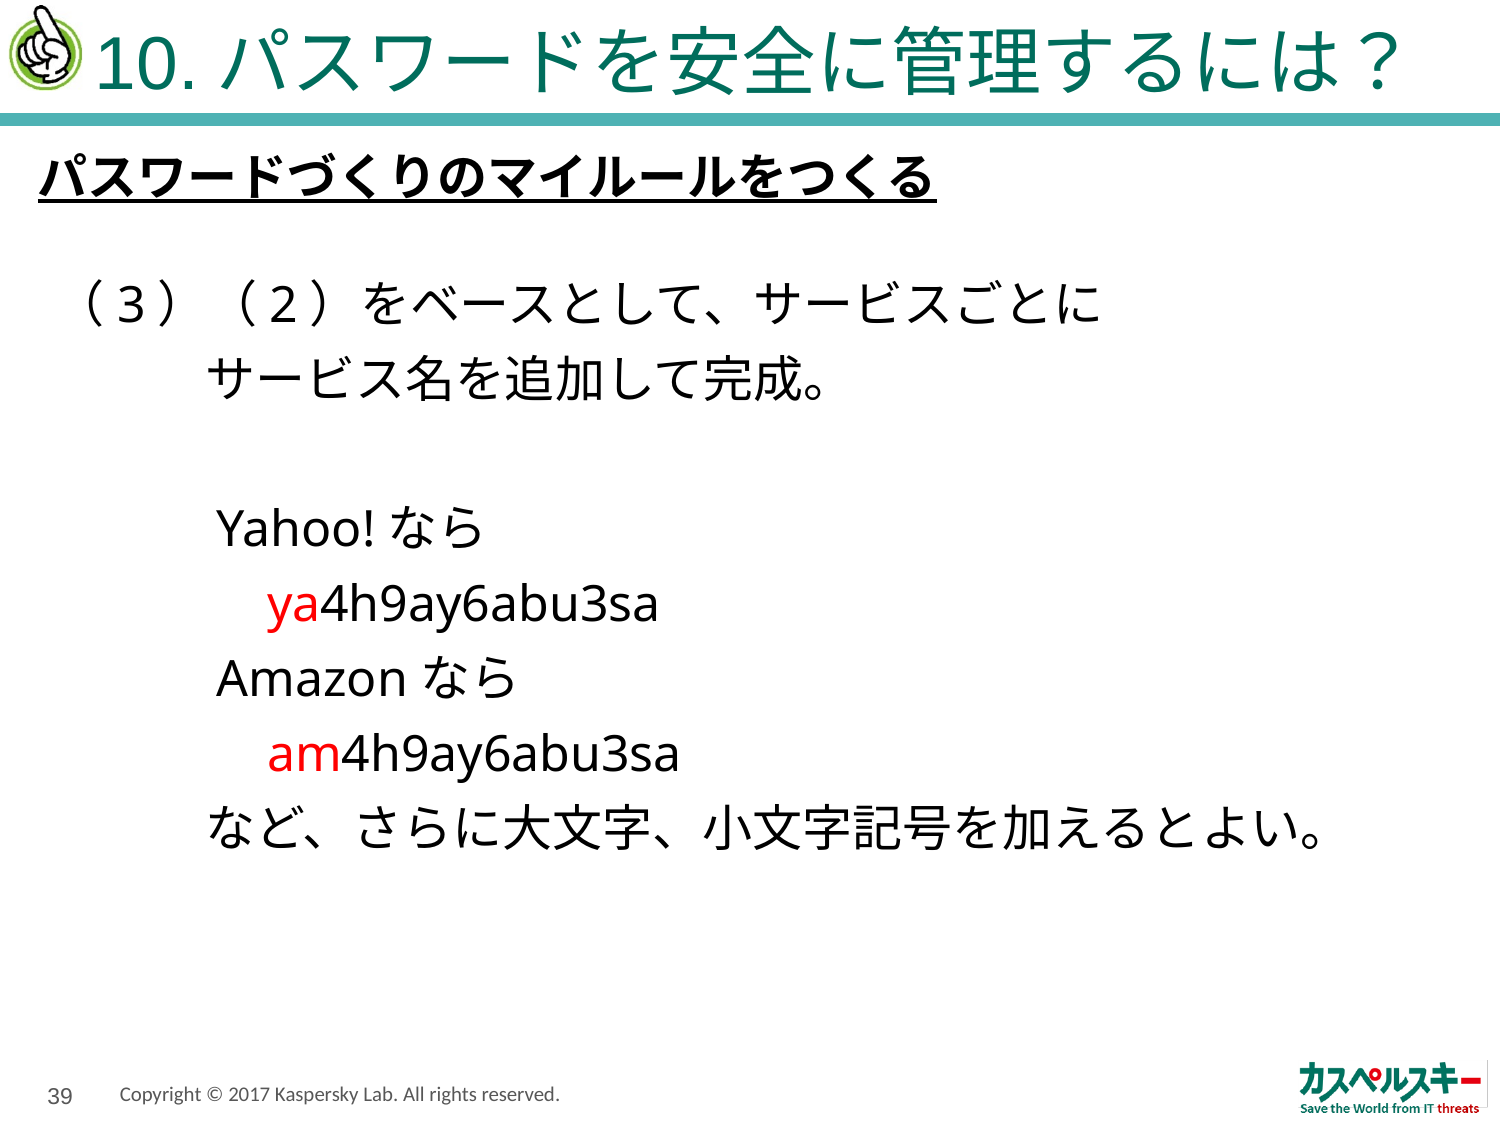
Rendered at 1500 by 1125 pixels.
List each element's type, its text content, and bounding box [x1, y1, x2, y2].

title 10.パスワードを安全に管理するには？ [79, 0, 1463, 113]
text_box （3）（2）をベースとして、サービスごとに サービス名を追加して完成。 Yahoo!なら ya4h9ay6abu3sa Amazonなら am4h9ay6abu3sa など、さらに大文字、小文字記号を加えるとよい。 [39, 215, 1481, 1053]
slide_number 39 [32, 1065, 106, 1125]
text_box パスワードづくりのマイルールをつくる [22, 144, 1122, 207]
picture [8, 4, 83, 91]
picture [1292, 1060, 1488, 1125]
